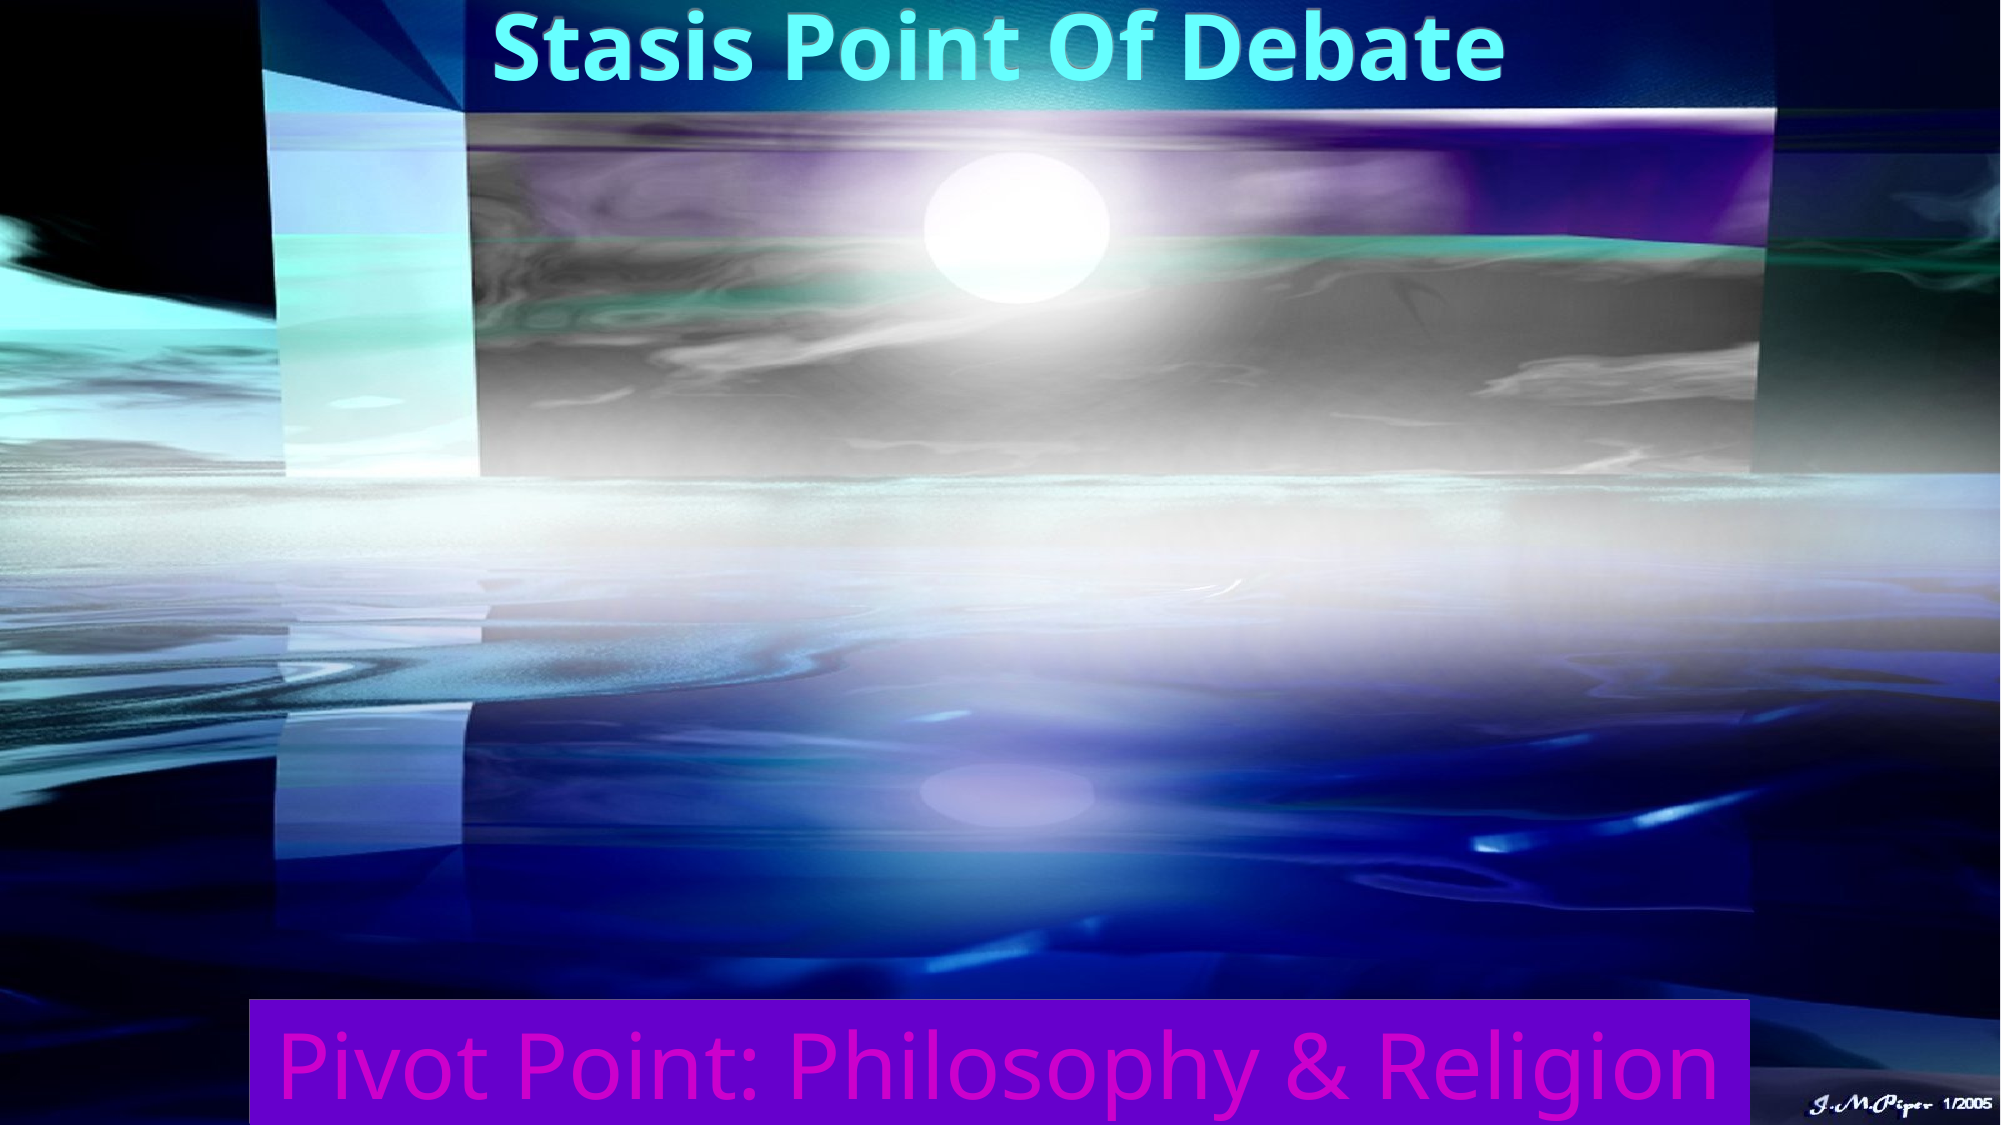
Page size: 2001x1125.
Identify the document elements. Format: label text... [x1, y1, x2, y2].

picture [0, 0, 2001, 1125]
subtitle Pivot Point: Philosophy & Religion [249, 999, 1751, 1125]
title Stasis Point Of Debate [249, 0, 1751, 88]
